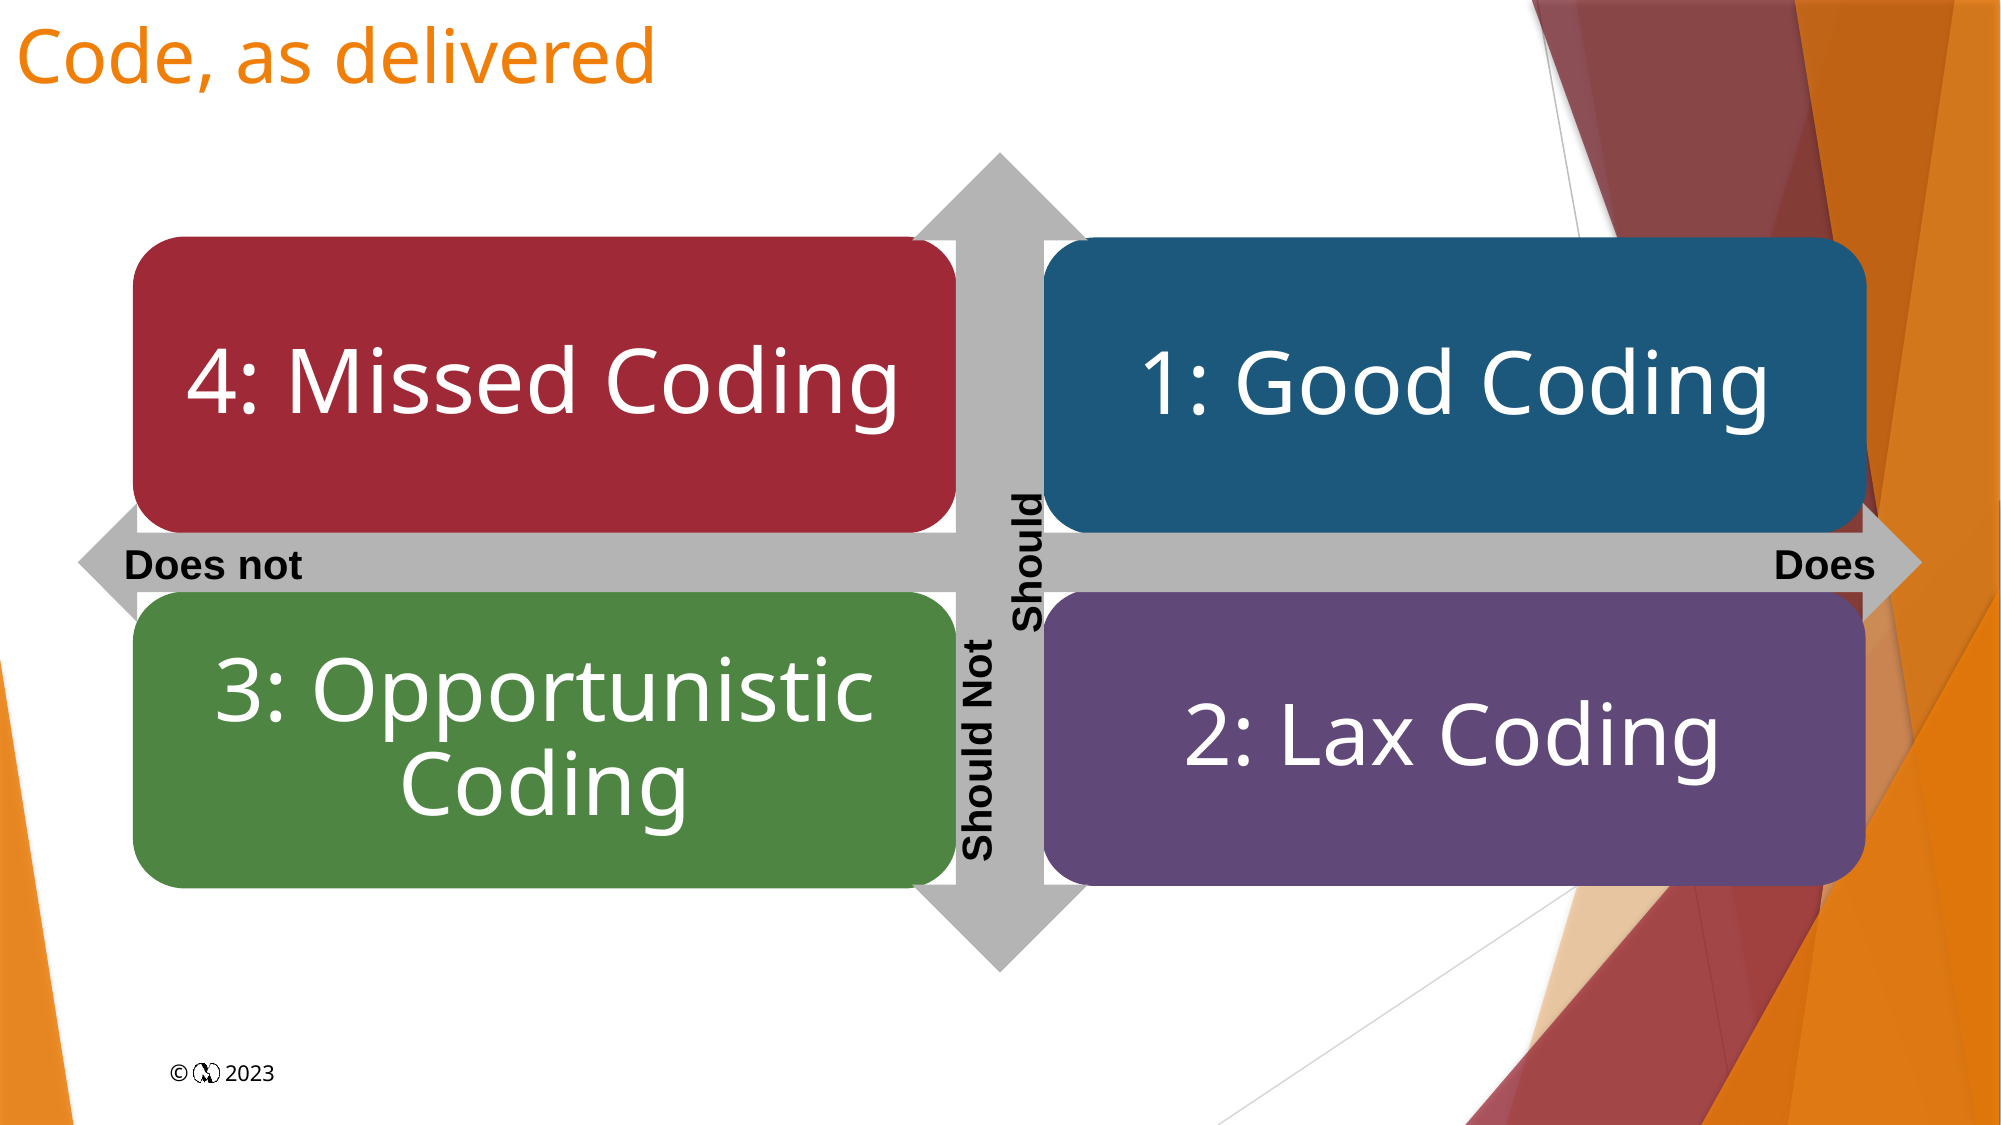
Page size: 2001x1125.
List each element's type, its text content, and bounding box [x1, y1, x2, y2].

text_box Does not Does [76, 501, 954, 624]
text_box 2: Lax Coding [1046, 594, 1868, 888]
text_box 3: Opportunistic Coding [131, 594, 954, 891]
text_box 4: Missed Coding [131, 234, 954, 531]
text_box 1: Good Coding [1046, 235, 1869, 531]
title Code, as delivered [0, 1, 1725, 219]
text_box Should Not Should [910, 151, 1090, 974]
text_box Does not Does [1046, 501, 1924, 624]
picture [192, 1062, 220, 1083]
